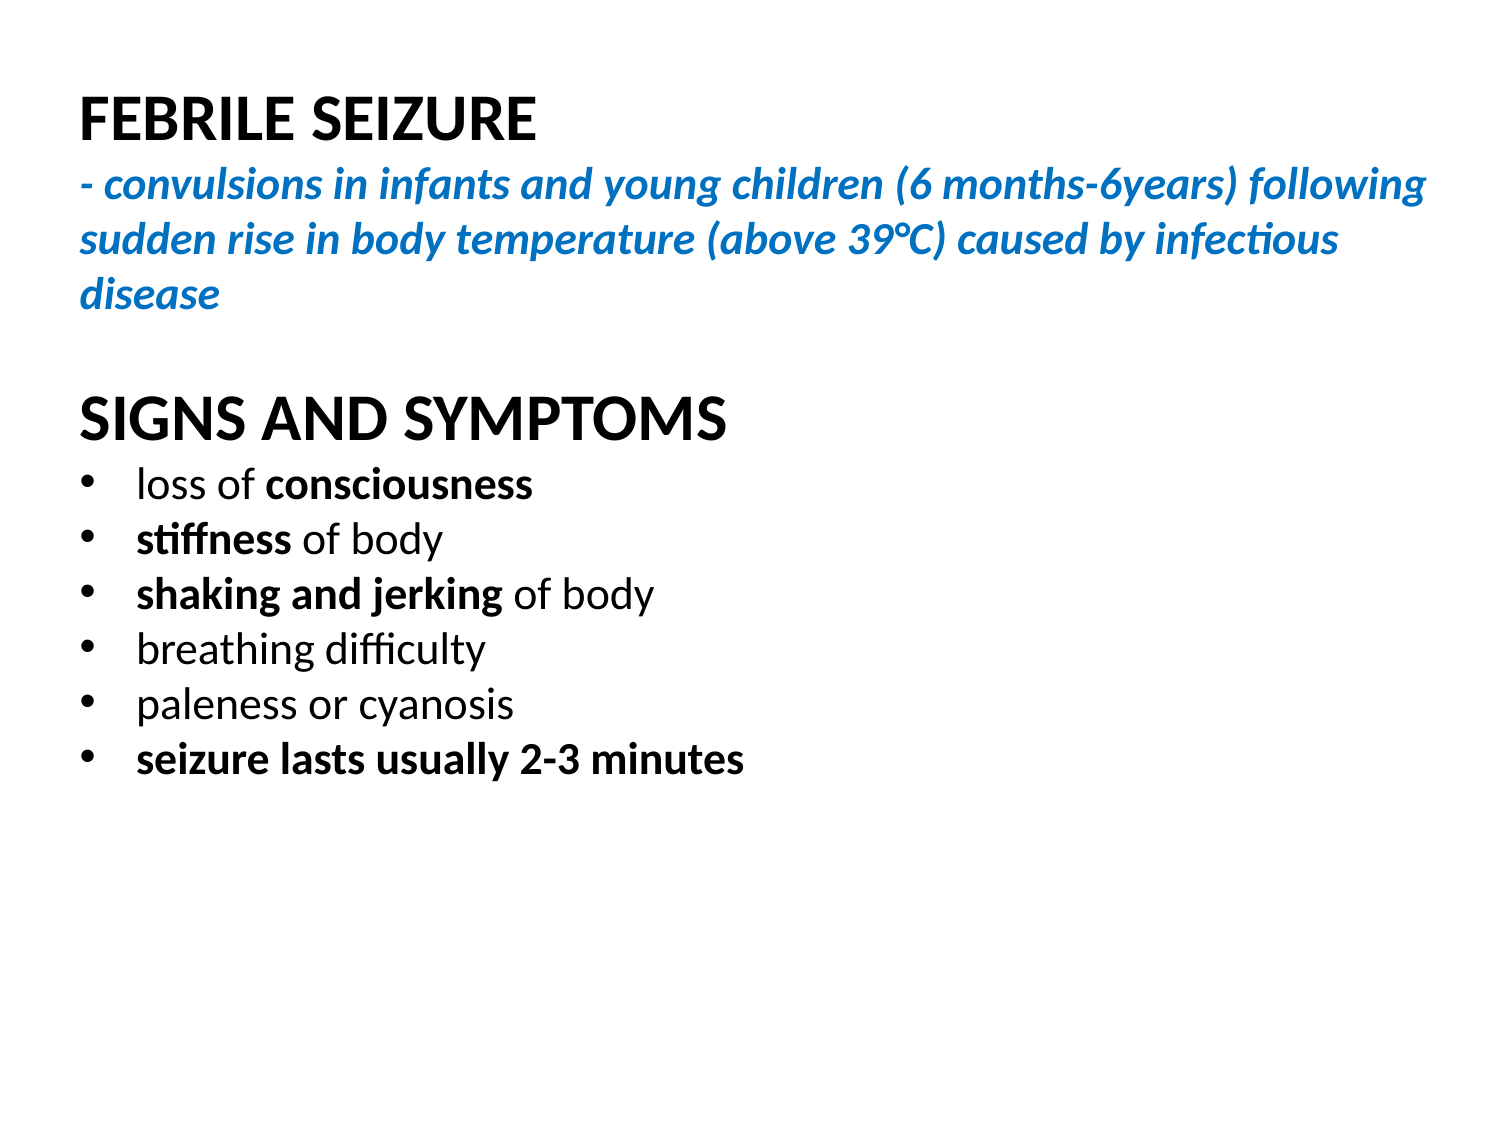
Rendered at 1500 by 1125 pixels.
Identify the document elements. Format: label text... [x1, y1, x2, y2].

text_box FEBRILE SEIZURE - convulsions in infants and young children (6 months-6years) following sudden rise in body temperature (above 39°C) caused by infectious disease SIGNS AND SYMPTOMS loss of consciousness stiffness of body shaking and jerking of body breathing difficulty paleness or cyanosis seizure lasts usually 2-3 minutes [64, 66, 1447, 846]
